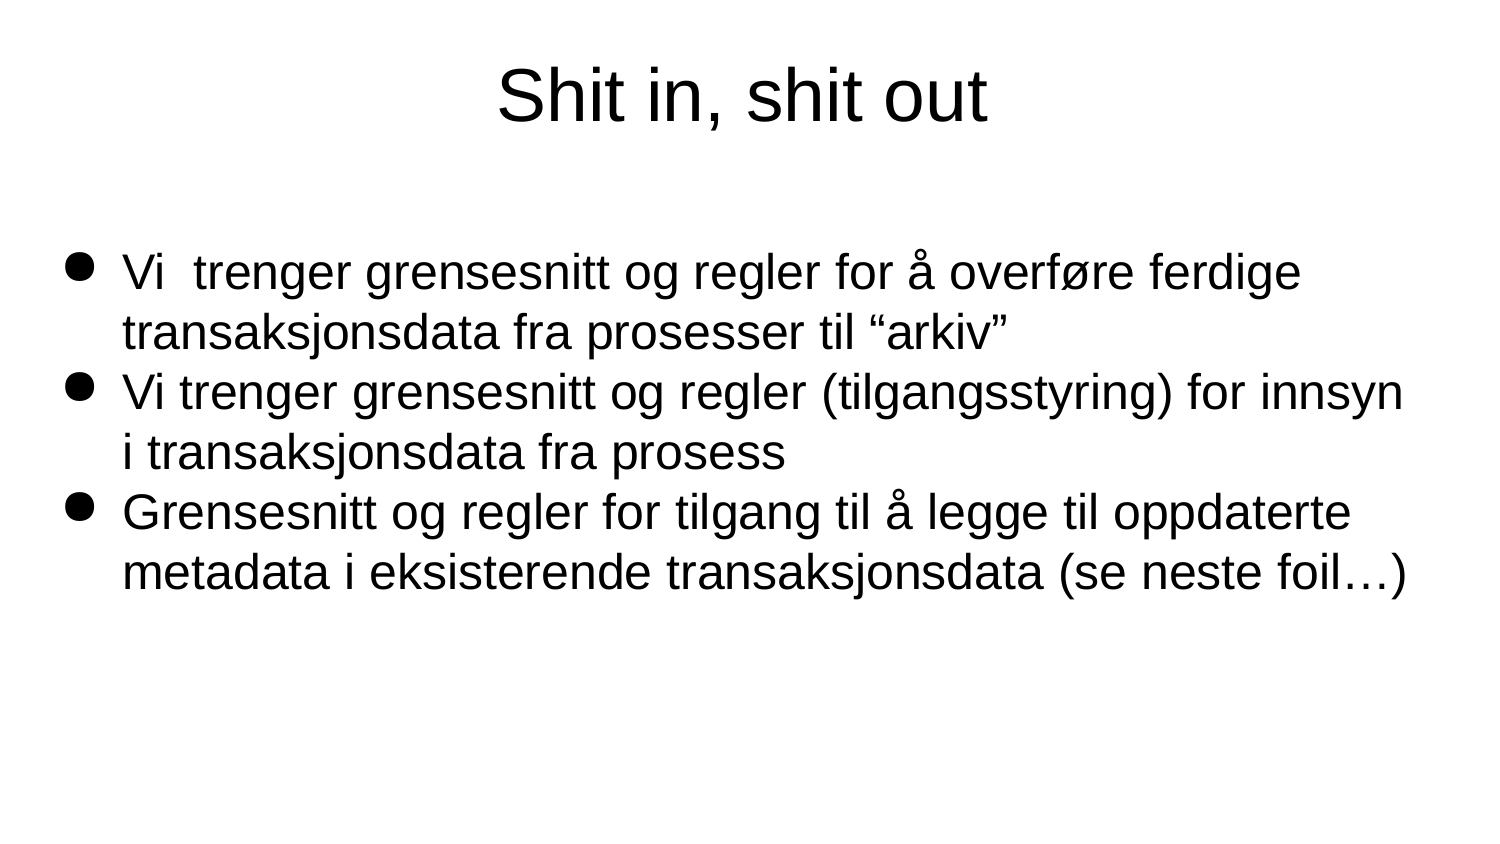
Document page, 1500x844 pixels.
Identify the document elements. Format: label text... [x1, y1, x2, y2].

title Shit in, shit out [66, 69, 1418, 152]
subtitle Vi trenger grensesnitt og regler for å overføre ferdige transaksjonsdata fra prosesser til “arkiv” Vi trenger grensesnitt og regler (tilgangsstyring) for innsyn i transaksjonsdata fra prosess Grensesnitt og regler for tilgang til å legge til oppdaterte metadata i eksisterende transaksjonsdata (se neste foil…) [32, 224, 1431, 355]
